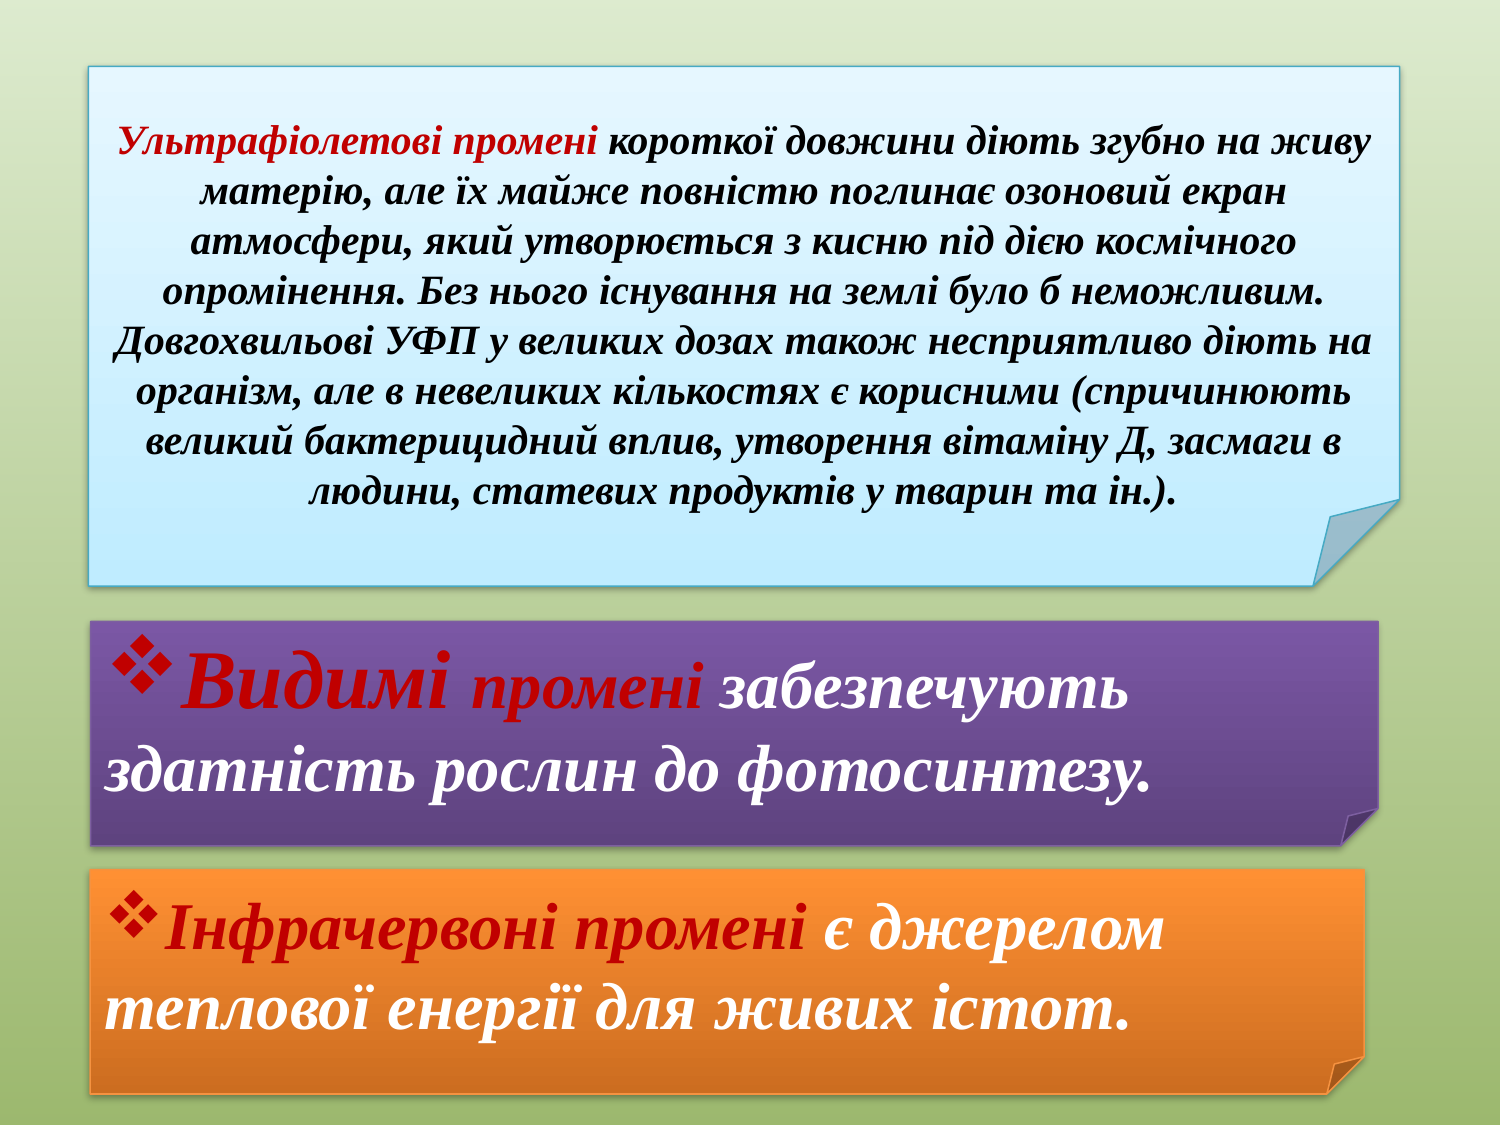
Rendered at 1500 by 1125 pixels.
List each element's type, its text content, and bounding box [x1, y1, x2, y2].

text_box Інфрачервоні промені є джерелом теплової енергії для живих істот. [89, 868, 1365, 1095]
text_box Видимі промені забезпечують здатність рослин до фотосинтезу. [89, 620, 1379, 847]
text_box Ультрафіолетові промені короткої довжини діють згубно на живу матерію, але їх майже повністю поглинає озоновий екран атмосфери, який утворюється з кисню під дією космічного опромінення. Без нього існування на землі було б неможливим. Довгохвильові УФП у великих дозах також несприятливо діють на організм, але в невеликих кількостях є корисними (спричинюють великий бактерицидний вплив, утворення вітаміну Д, засмаги в людини, статевих продуктів у тварин та ін.). [87, 65, 1401, 587]
